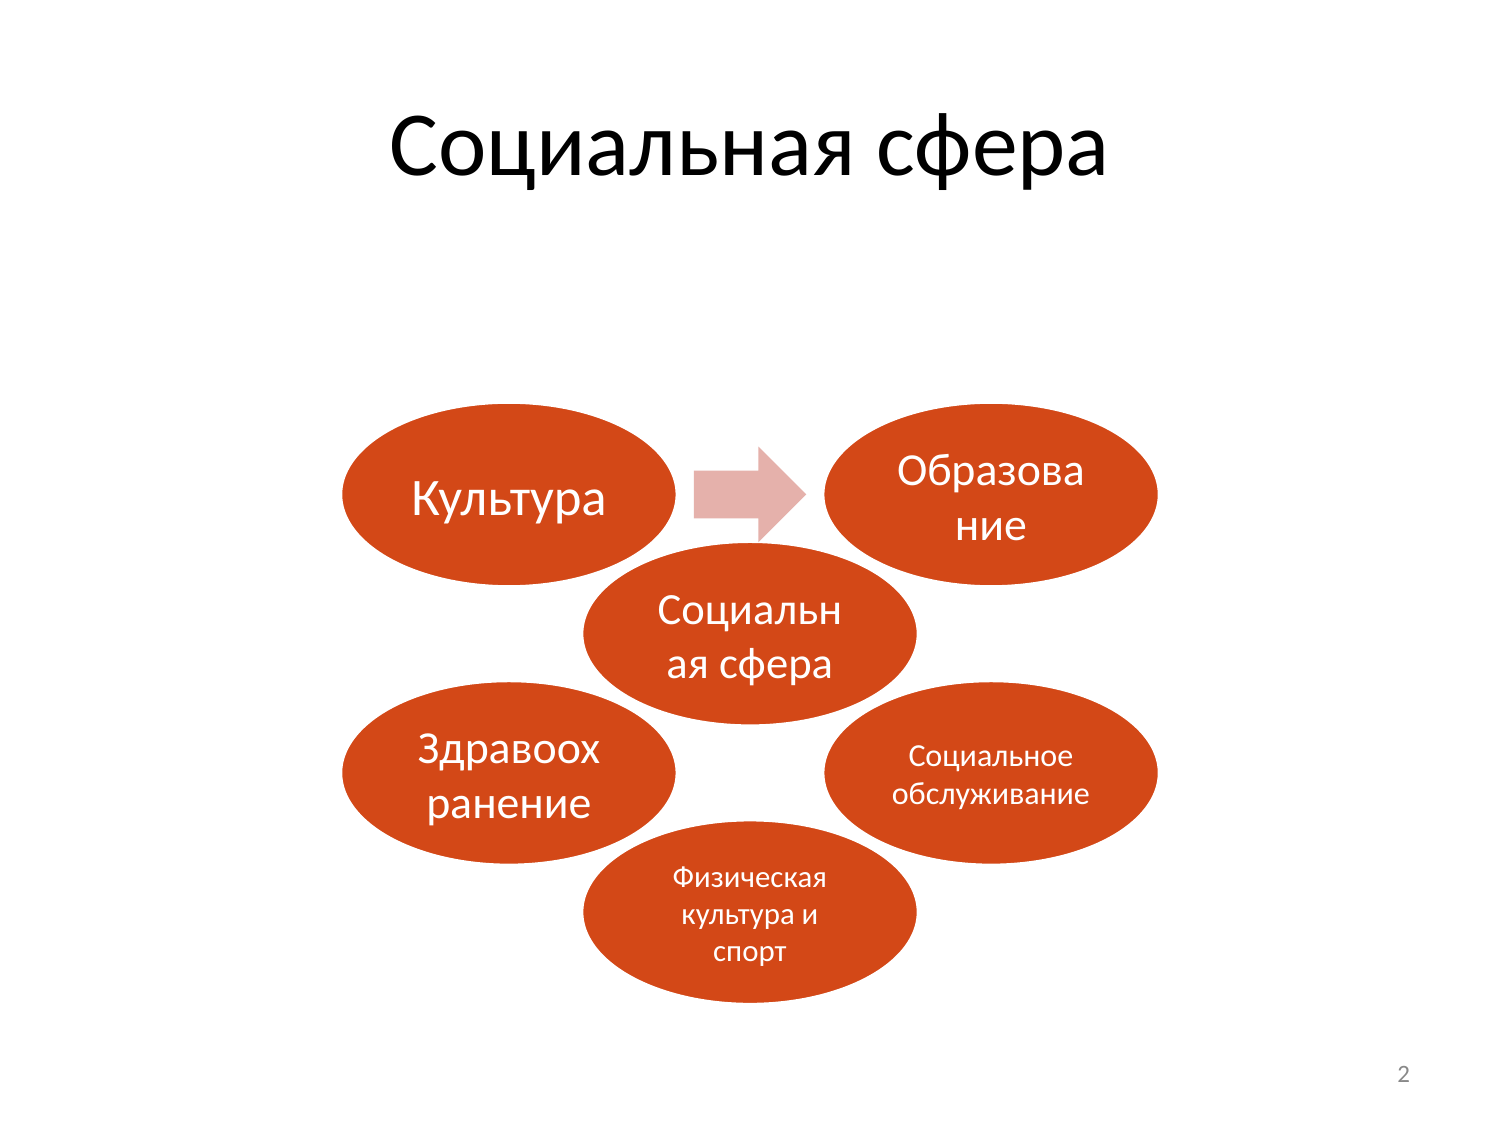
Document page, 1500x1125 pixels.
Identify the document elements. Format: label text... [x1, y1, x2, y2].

title Социальная сфера [74, 44, 1426, 233]
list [74, 262, 1426, 1006]
slide_number 2 [1074, 1042, 1425, 1103]
